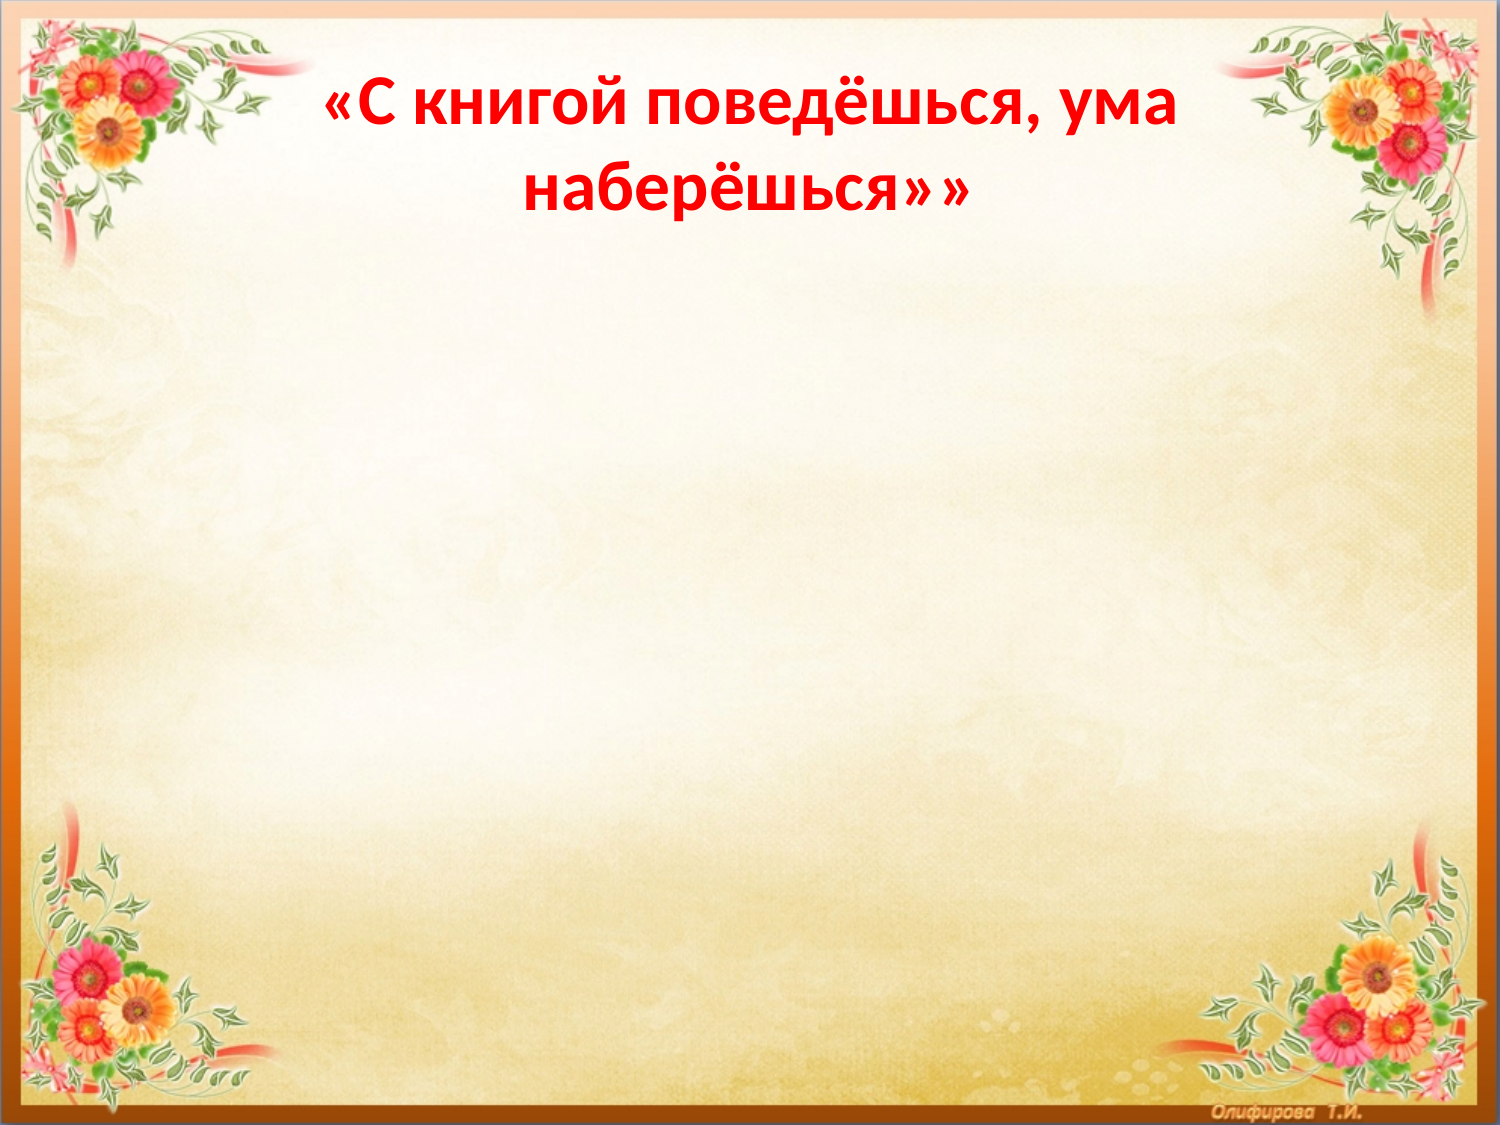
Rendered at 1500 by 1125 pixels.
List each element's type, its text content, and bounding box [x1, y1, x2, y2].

picture [0, 0, 1500, 1125]
title «С книгой поведёшься, ума наберёшься»» [75, 45, 1425, 233]
